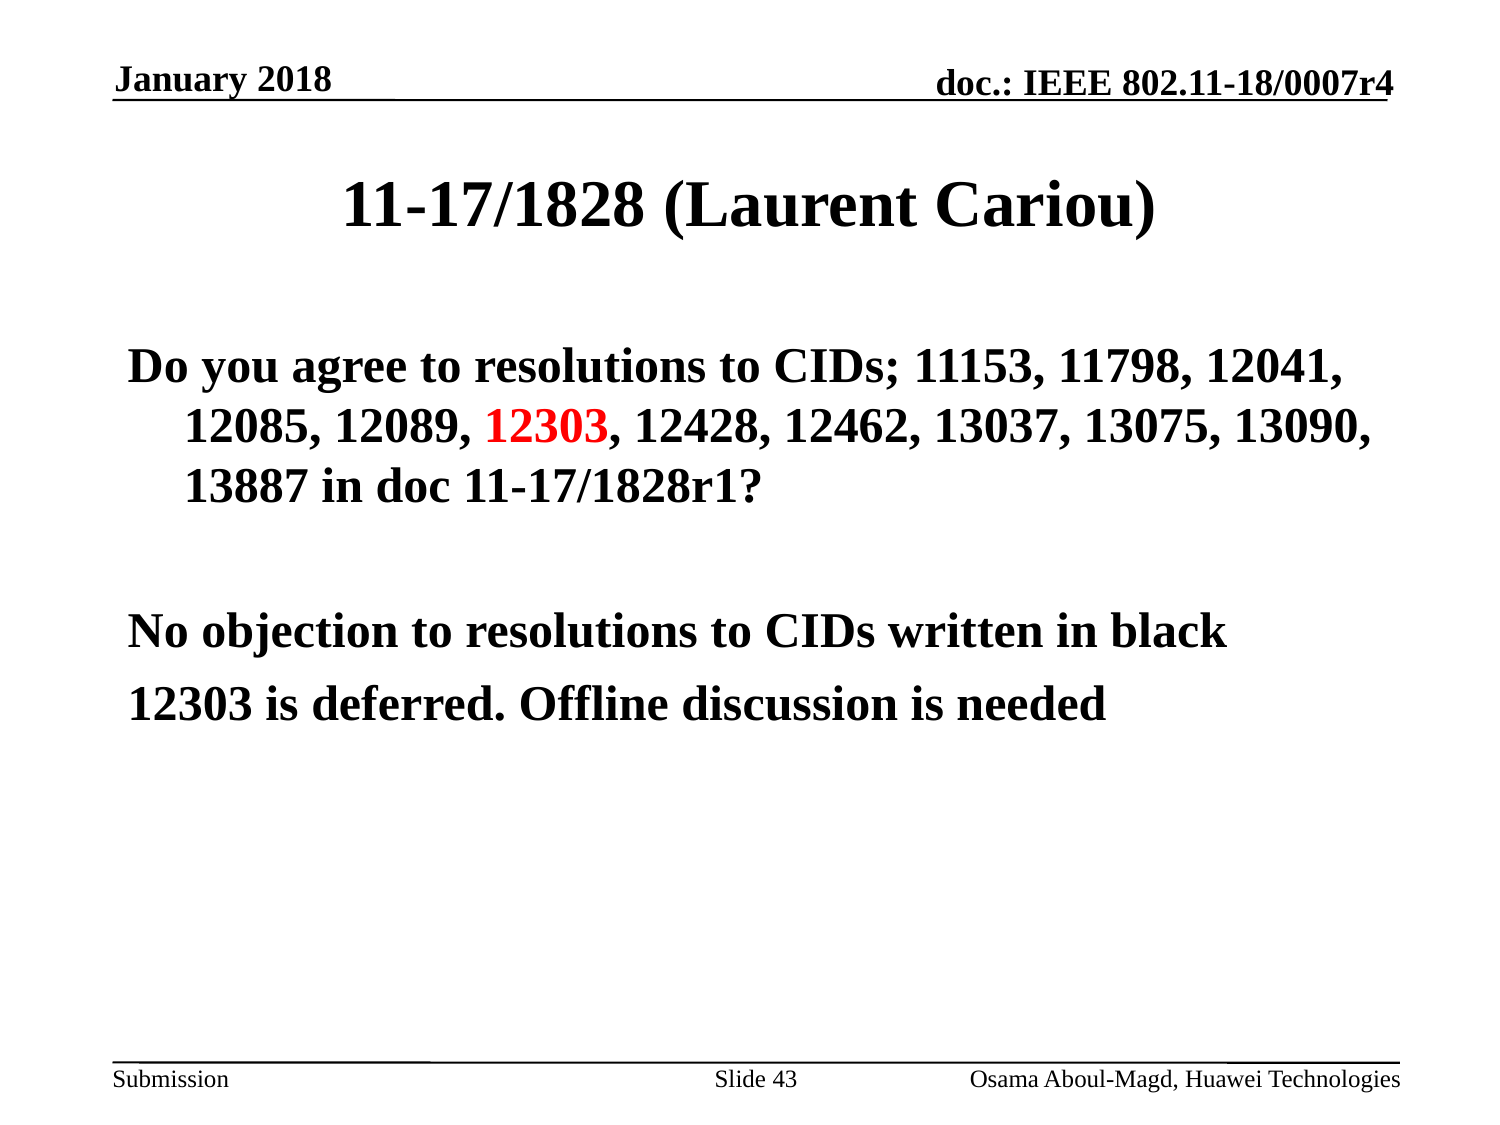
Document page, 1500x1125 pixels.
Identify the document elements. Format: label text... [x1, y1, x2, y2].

title 11-17/1828 (Laurent Cariou) [112, 112, 1388, 288]
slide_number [114, 54, 423, 100]
footer Osama Aboul-Magd, Huawei Technologies [878, 1061, 1402, 1093]
slide_number Slide 43 [712, 1061, 800, 1123]
list Do you agree to resolutions to CIDs; 11153, 11798, 12041, 12085, 12089, 12303, 12428, 12462, 13037, 13075, 13090, 13887 in doc 11-17/1828r1? No objection to resolutions to CIDs written in black 12303 is deferred. Offline discussion is needed [112, 324, 1388, 1000]
